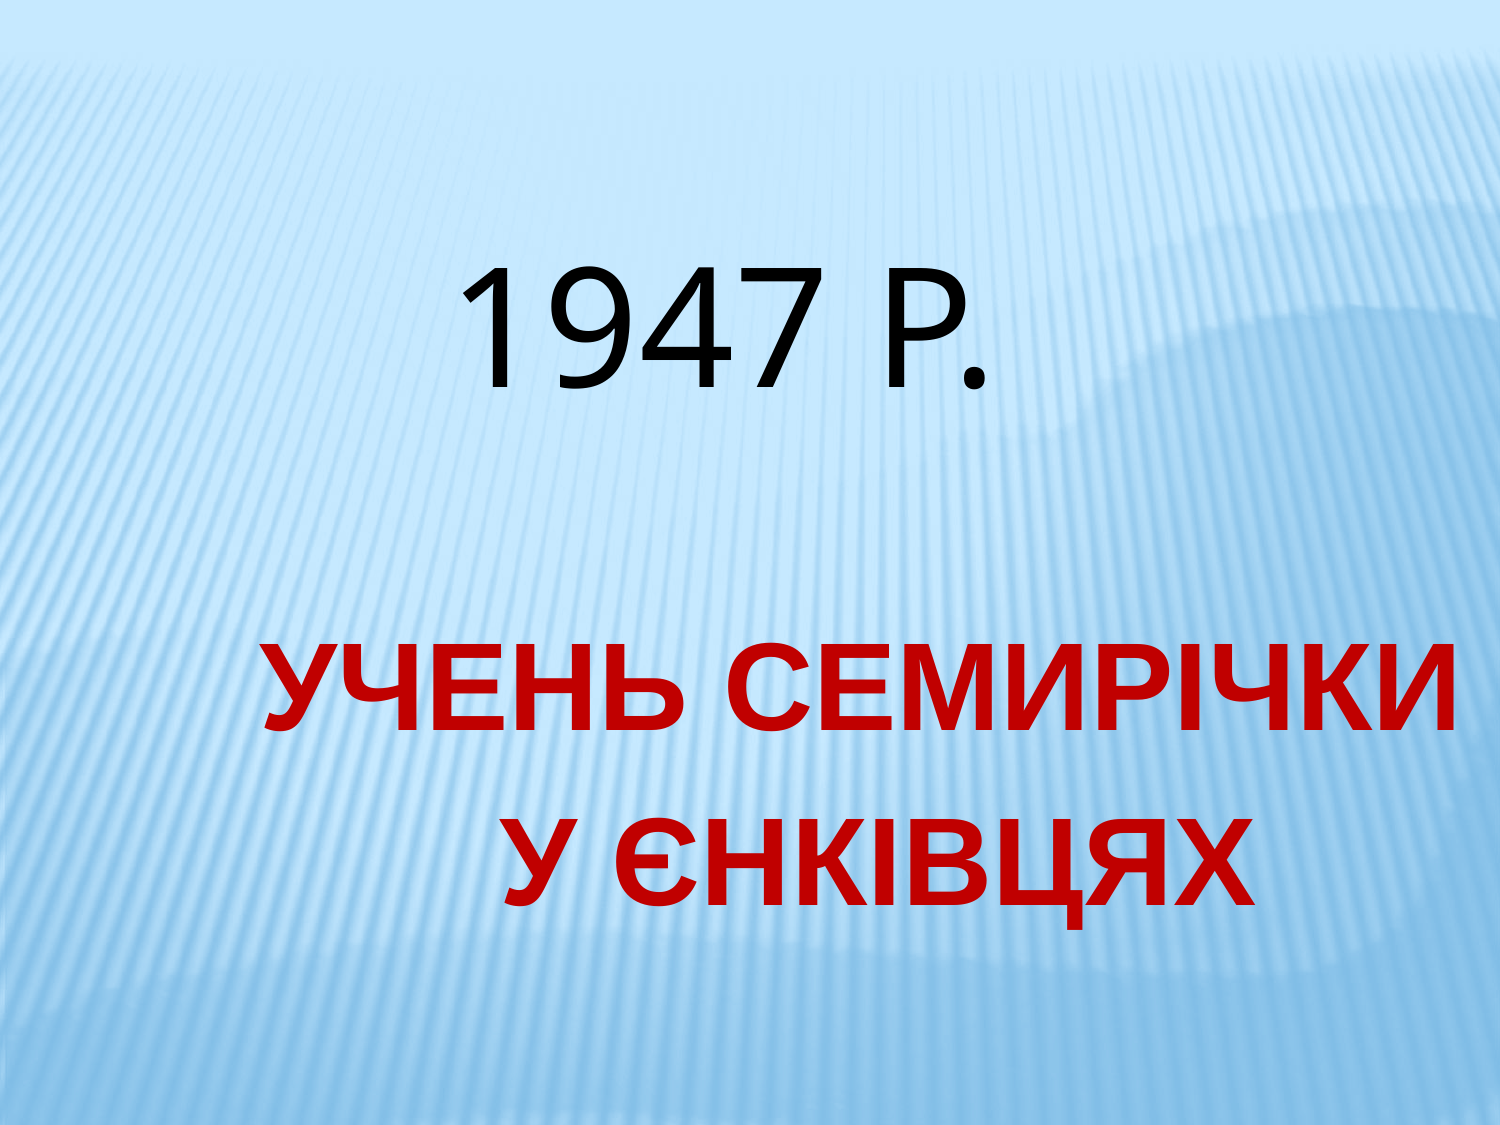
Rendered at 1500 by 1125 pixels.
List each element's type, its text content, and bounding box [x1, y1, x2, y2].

list Учень семирічки у Єнківцях [0, 597, 1500, 1038]
title 1947 р. [0, 115, 1350, 421]
